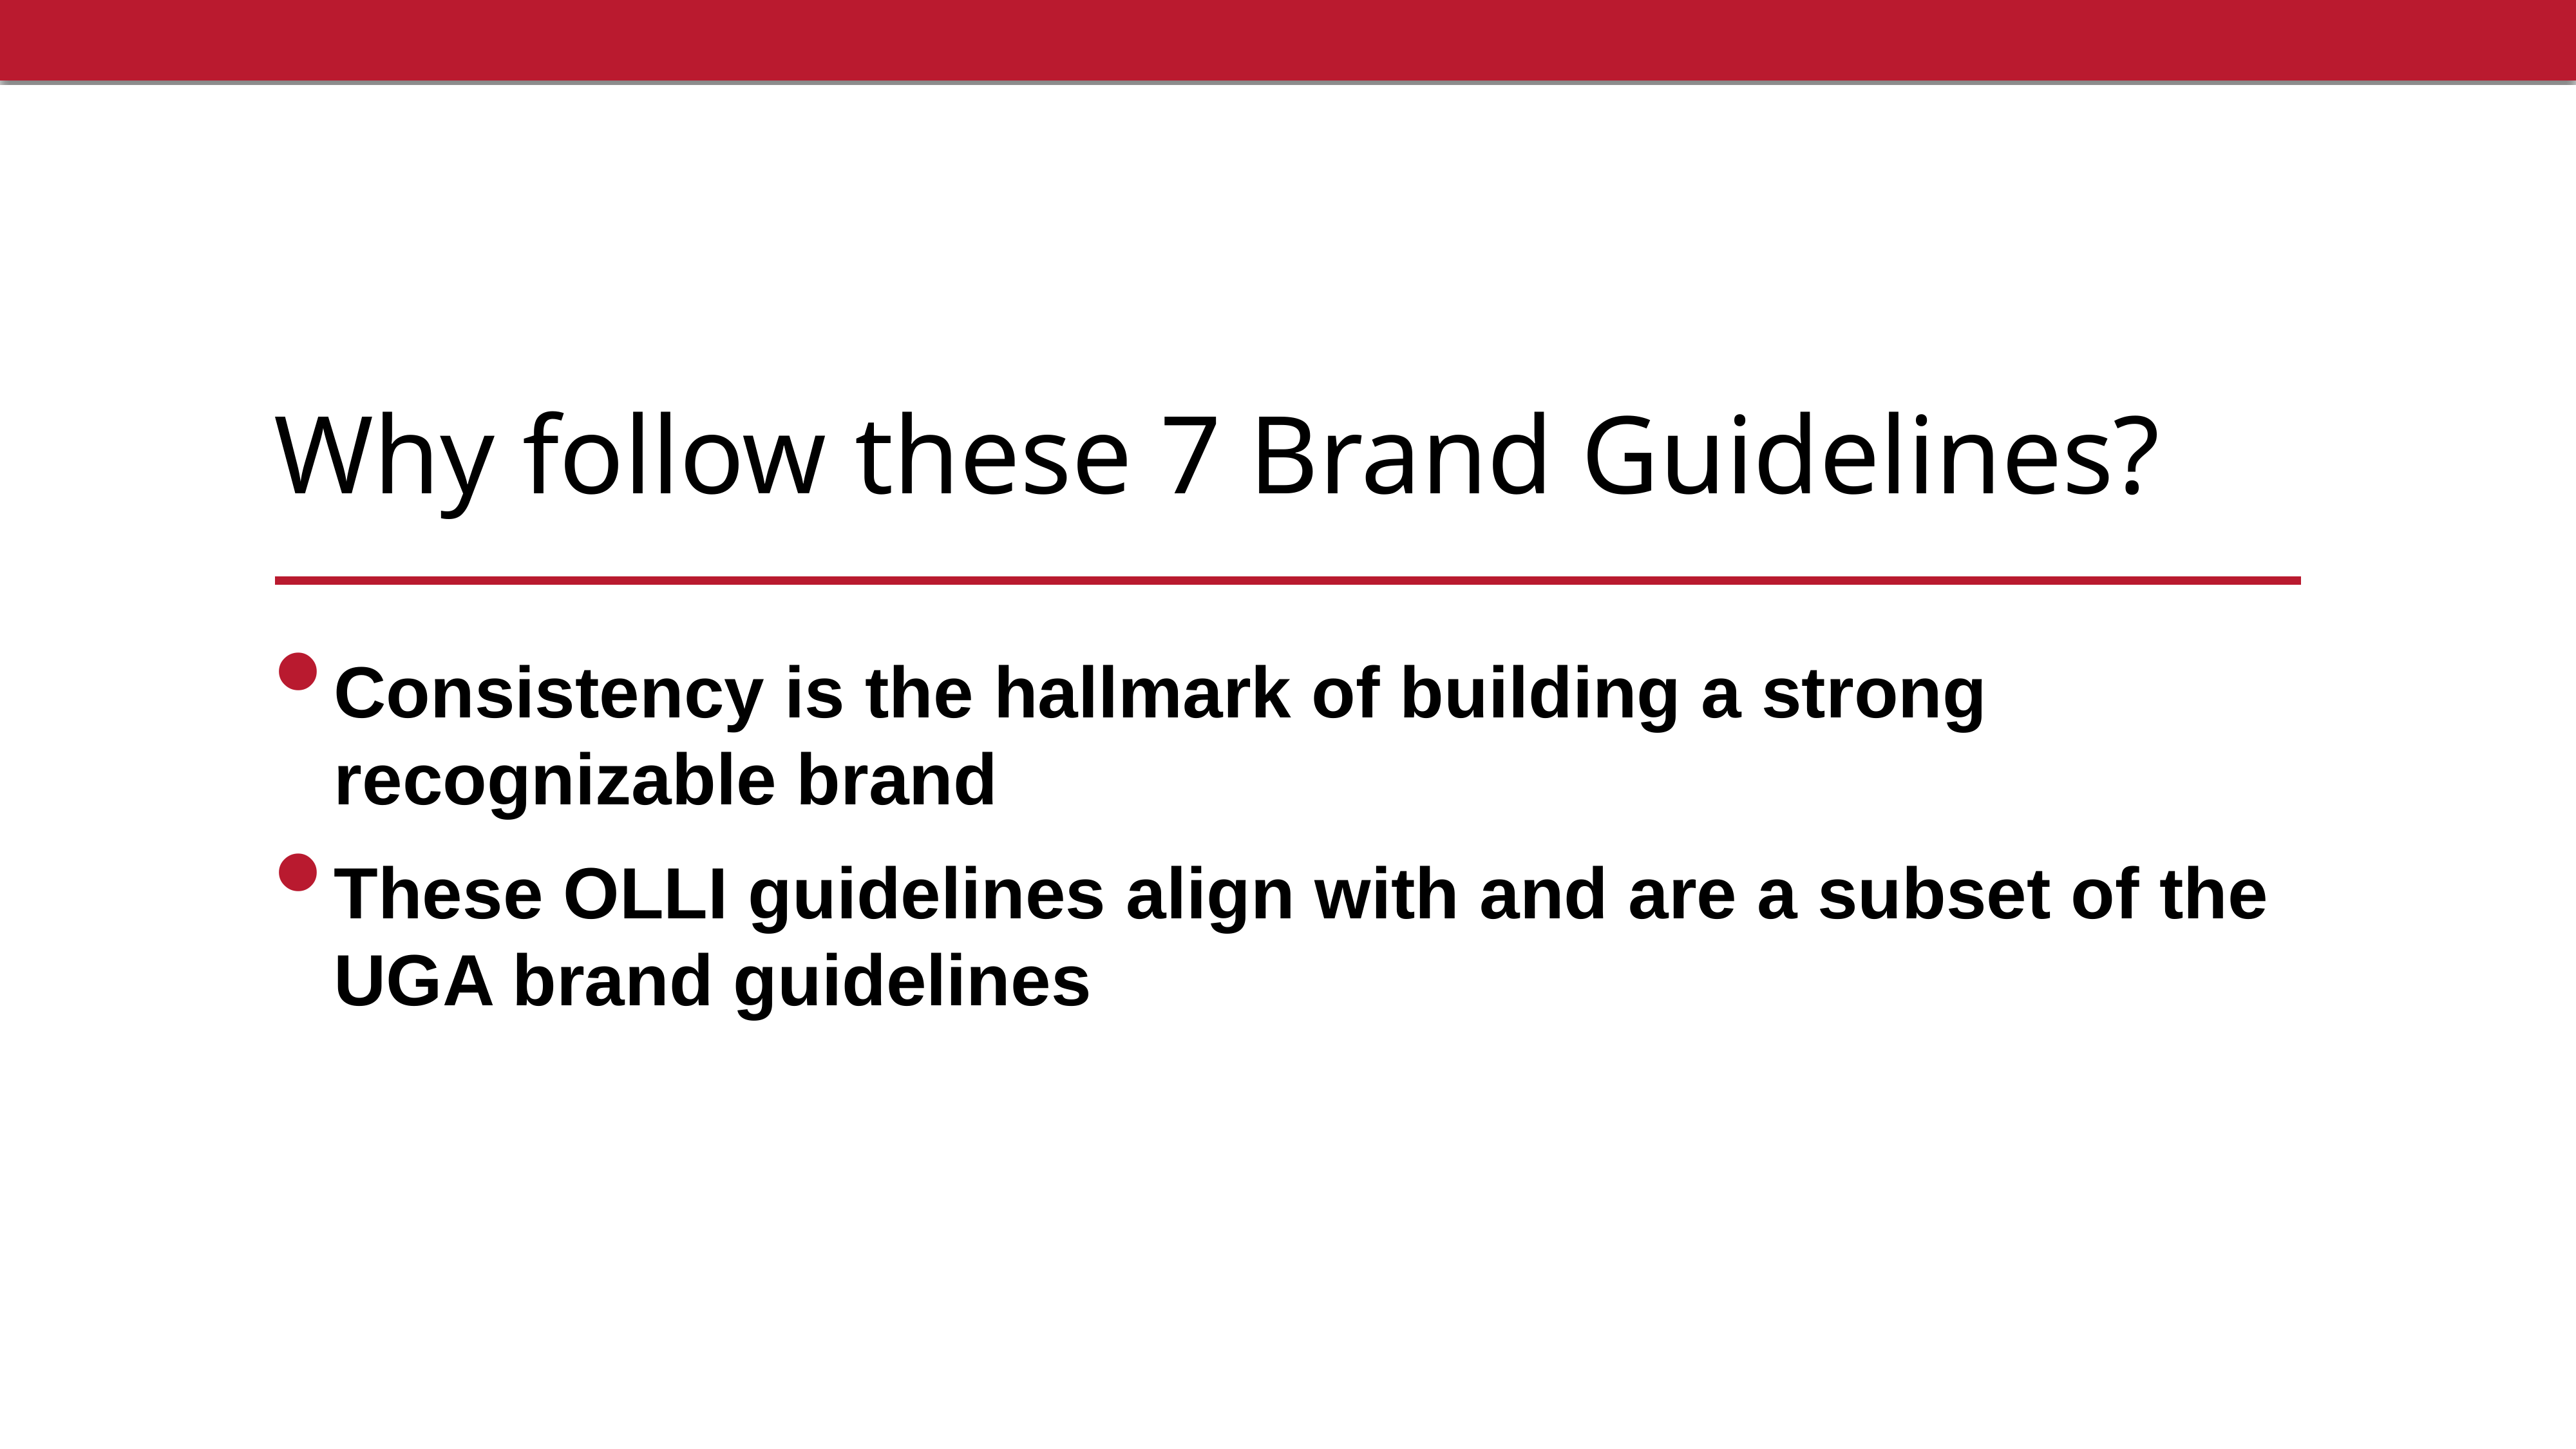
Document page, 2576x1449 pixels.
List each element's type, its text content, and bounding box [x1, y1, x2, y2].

list Consistency is the hallmark of building a strong recognizable brand These OLLI guidelines align with and are a subset of the UGA brand guidelines [268, 639, 2338, 1412]
text_box [0, 0, 2576, 80]
title Why follow these 7 Brand Guidelines? [268, 330, 2302, 571]
